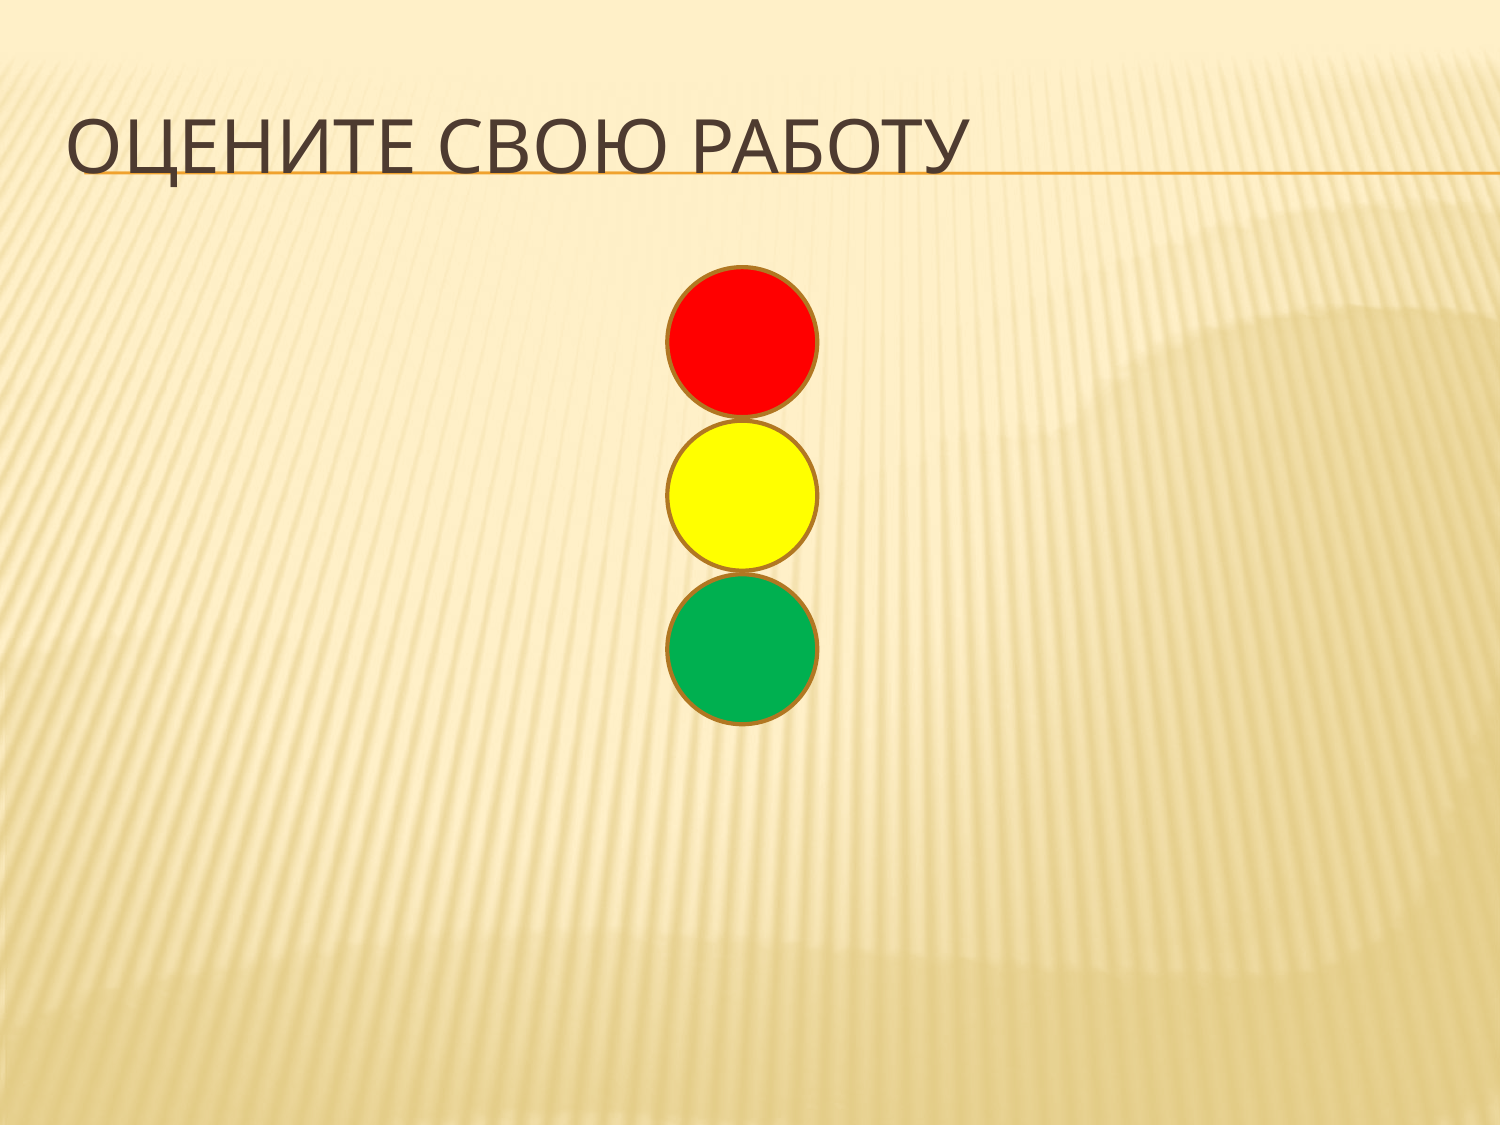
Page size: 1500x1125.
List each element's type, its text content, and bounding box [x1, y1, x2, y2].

text_box [665, 572, 820, 727]
text_box [665, 265, 820, 419]
title Оцените свою работу [50, 75, 1475, 213]
text_box [665, 418, 820, 572]
